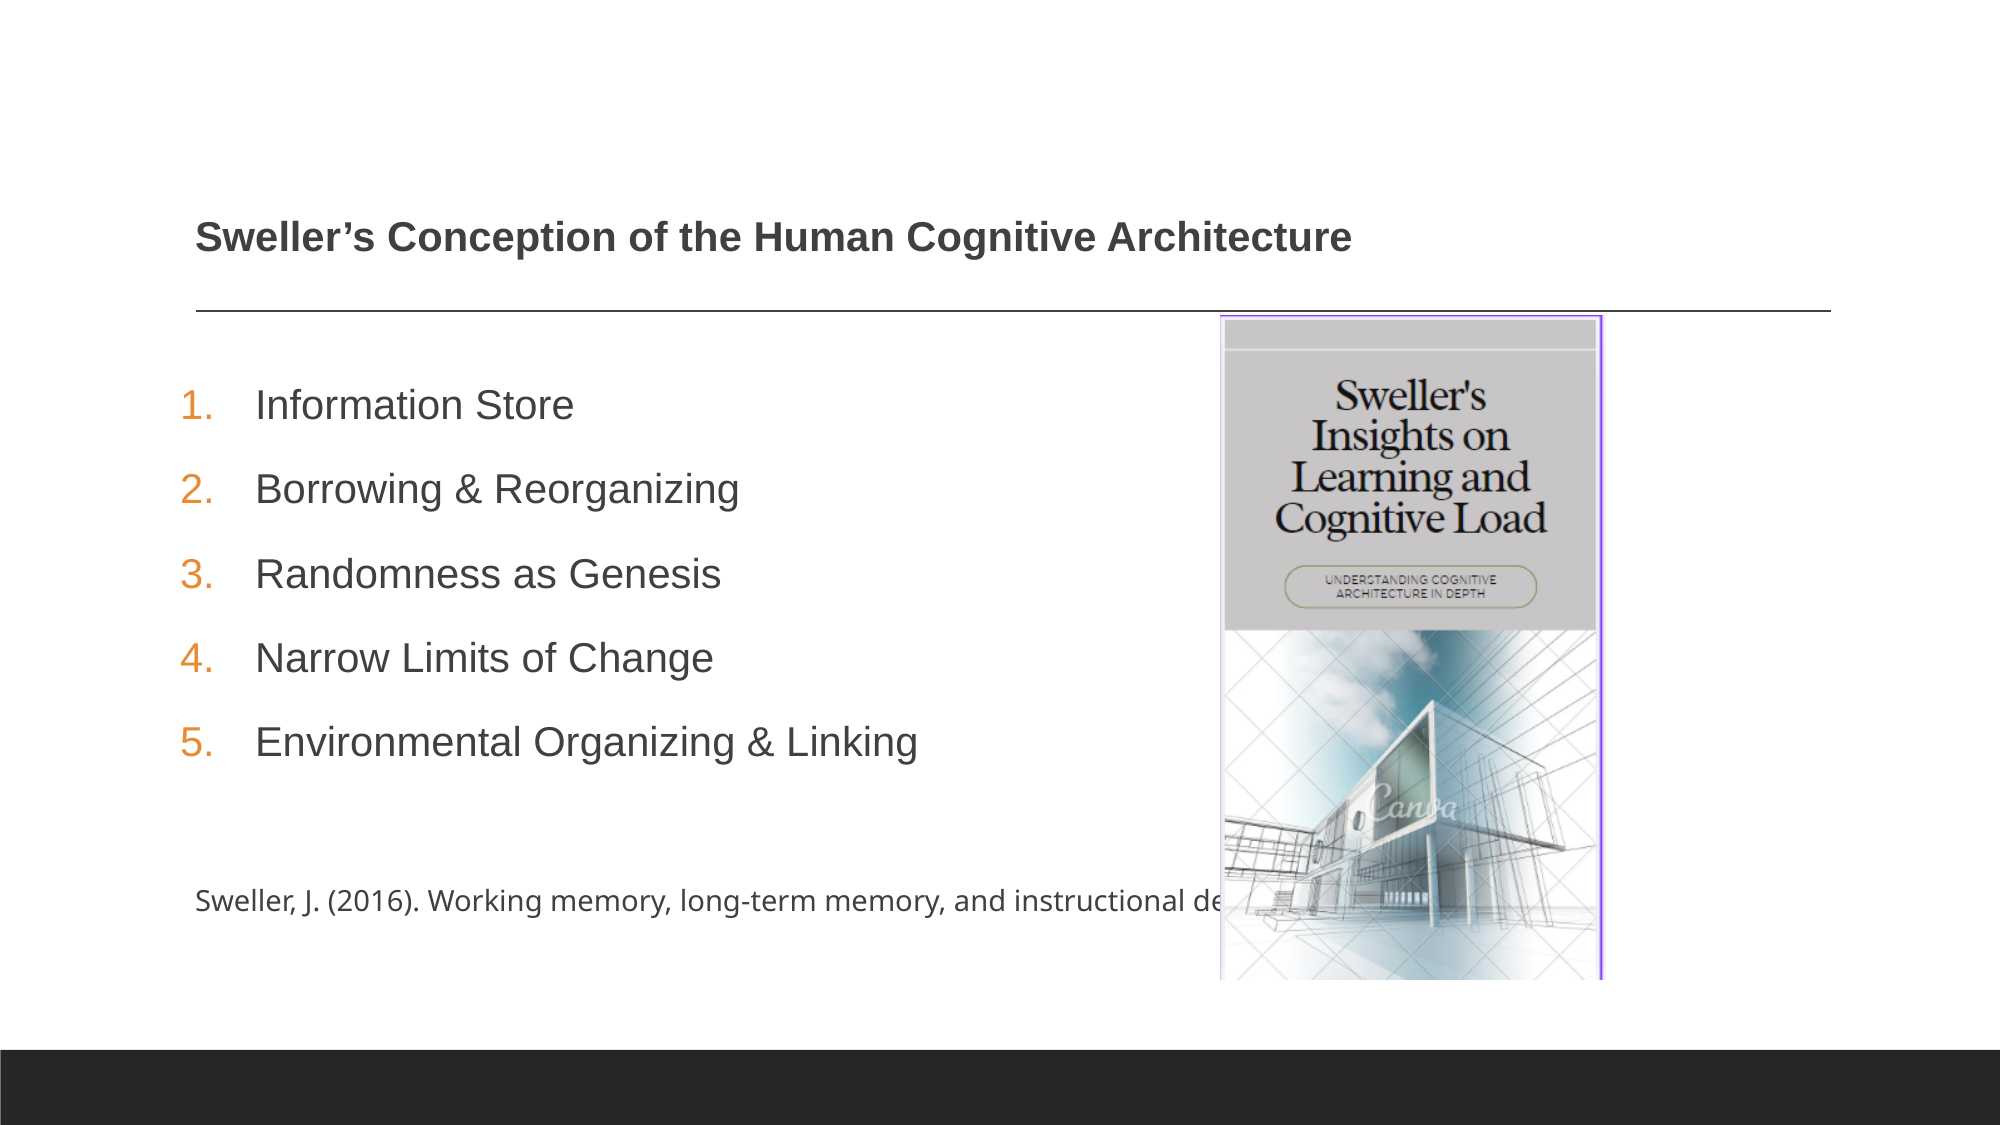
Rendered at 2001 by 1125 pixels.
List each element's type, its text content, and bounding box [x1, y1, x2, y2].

picture [1220, 315, 1607, 981]
list Sweller’s Conception of the Human Cognitive Architecture Information Store Borrowing & Reorganizing Randomness as Genesis Narrow Limits of Change Environmental Organizing & Linking Sweller, J. (2016). Working memory, long-term memory, and instructional design. [180, 33, 1830, 963]
